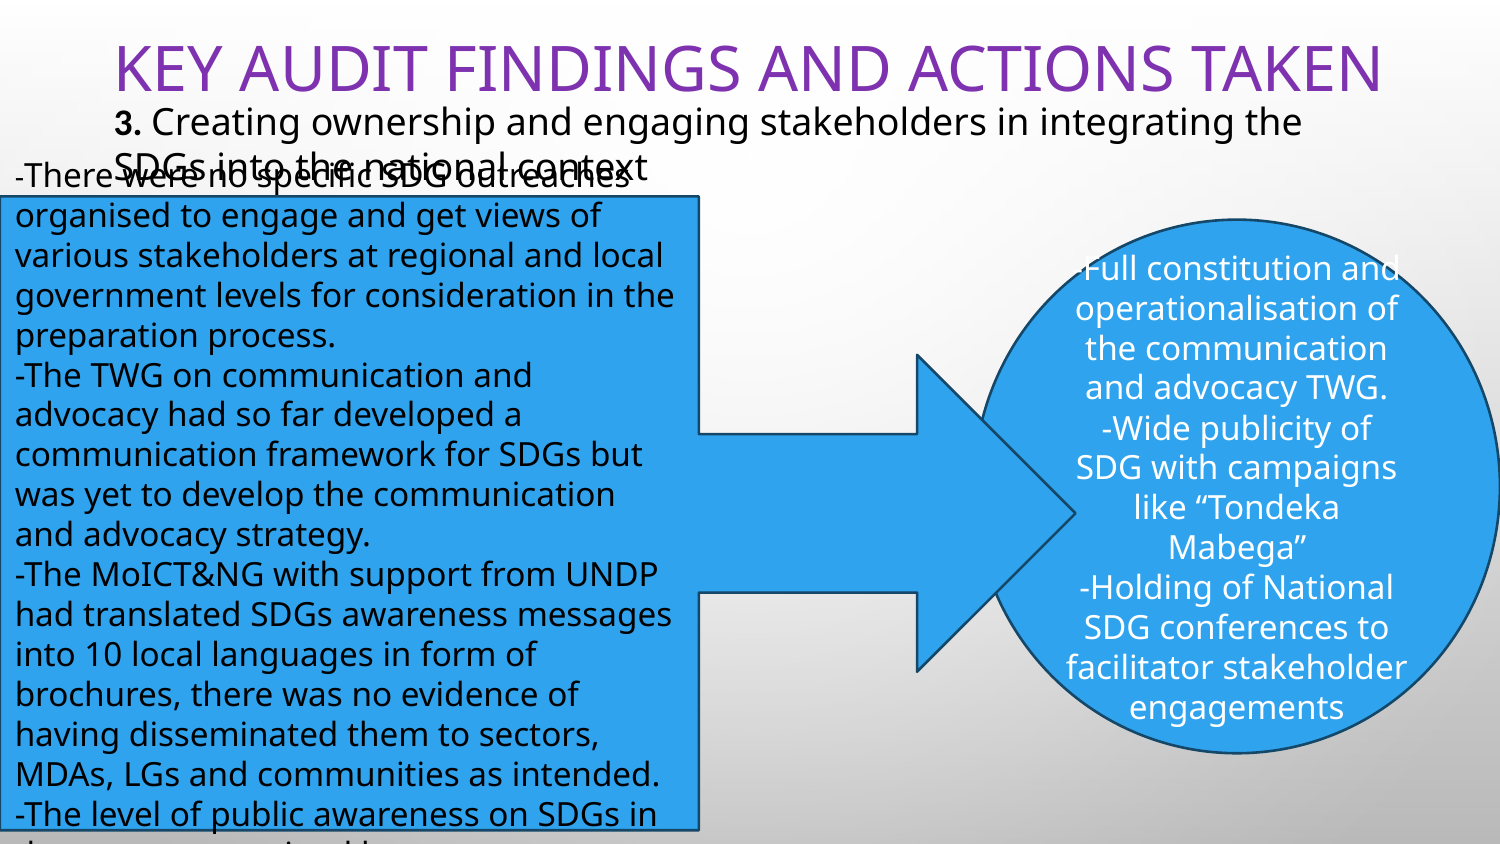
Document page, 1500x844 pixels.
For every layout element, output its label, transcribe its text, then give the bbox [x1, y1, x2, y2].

text_box -There were no specific SDG outreaches organised to engage and get views of various stakeholders at regional and local government levels for consideration in the preparation process. -The TWG on communication and advocacy had so far developed a communication framework for SDGs but was yet to develop the communication and advocacy strategy. -The MoICT&NG with support from UNDP had translated SDGs awareness messages into 10 local languages in form of brochures, there was no evidence of having disseminated them to sectors, MDAs, LGs and communities as intended. -The level of public awareness on SDGs in the country remained low. [0, 195, 1077, 832]
picture [0, 522, 1500, 844]
text_box -Full constitution and operationalisation of the communication and advocacy TWG. -Wide publicity of SDG with campaigns like “Tondeka Mabega” -Holding of National SDG conferences to facilitator stakeholder engagements [981, 218, 1500, 755]
title Key audit findings and actions taken [98, 21, 1402, 90]
picture [0, 0, 1500, 451]
text_box 3. Creating ownership and engaging stakeholders in integrating the SDGs into the national context [98, 90, 1402, 196]
